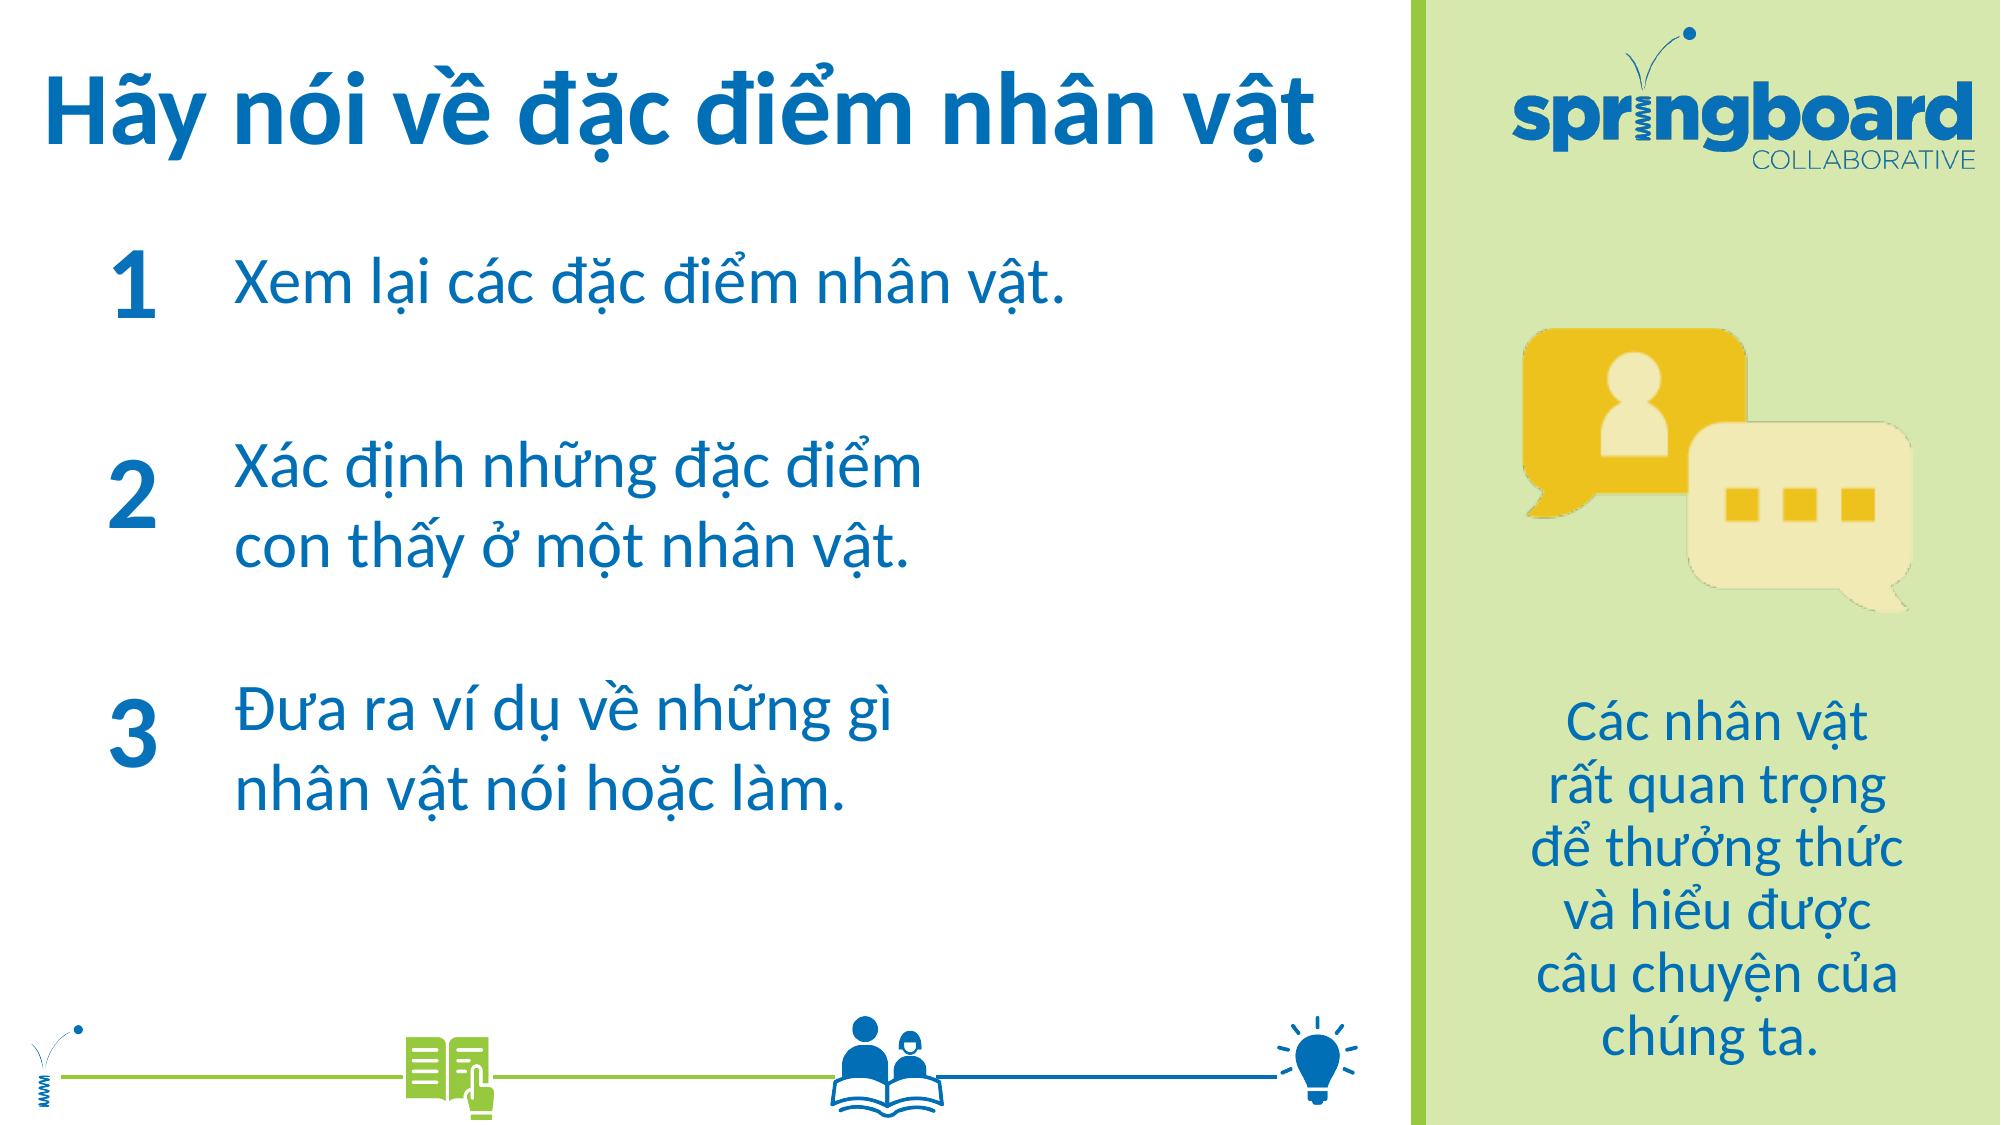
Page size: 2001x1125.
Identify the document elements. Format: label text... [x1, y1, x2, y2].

list Đưa ra ví dụ về những gì nhân vật nói hoặc làm. [219, 648, 1027, 817]
picture [1277, 1016, 1358, 1105]
picture [1512, 27, 1975, 169]
title Hãy nói về đặc điểm nhân vật [0, 0, 1416, 206]
picture [406, 1037, 494, 1120]
list Các nhân vật rất quan trọng để thưởng thức và hiểu được câu chuyện của chúng ta. [1512, 682, 1923, 1125]
list Xác định những đặc điểm con thấy ở một nhân vật. [219, 405, 1027, 574]
list Xem lại các đặc điểm nhân vật. [220, 221, 1129, 390]
title 1 [61, 221, 220, 390]
picture [830, 1016, 944, 1118]
title 3 [61, 669, 220, 838]
picture [31, 1025, 83, 1107]
title 2 [61, 430, 220, 599]
picture [1522, 328, 1913, 613]
